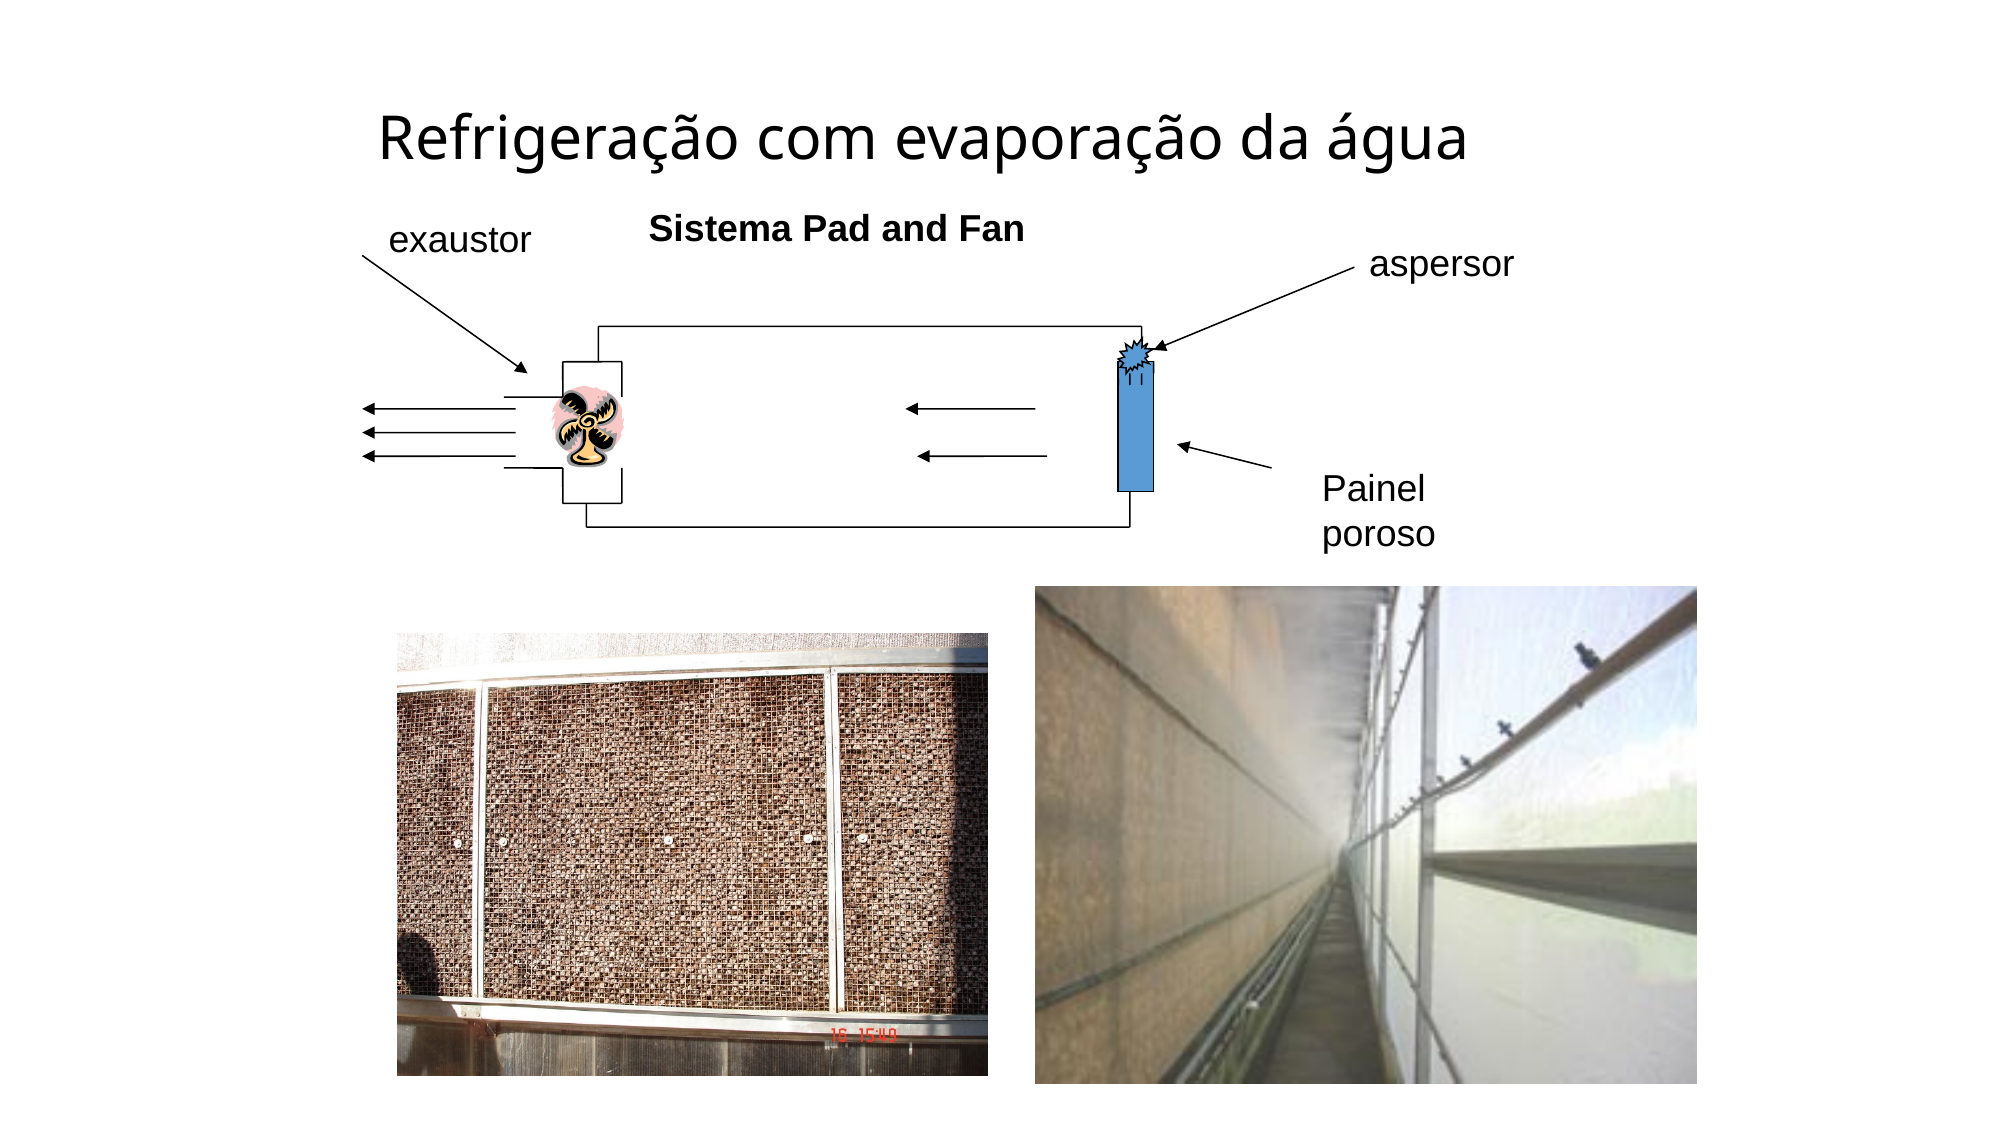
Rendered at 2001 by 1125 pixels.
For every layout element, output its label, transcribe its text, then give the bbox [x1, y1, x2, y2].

text_box [1177, 441, 1272, 469]
text_box [1154, 267, 1354, 351]
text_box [503, 361, 622, 398]
text_box aspersor [1354, 231, 1650, 292]
picture [1035, 586, 1697, 1084]
text_box Painel poroso [1307, 456, 1532, 561]
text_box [1118, 337, 1154, 386]
picture [550, 385, 625, 468]
text_box Sistema Pad and Fan [633, 196, 1260, 257]
text_box [362, 450, 516, 463]
text_box [905, 402, 1036, 416]
picture [397, 633, 989, 1077]
text_box exaustor [373, 207, 811, 268]
title Refrigeração com evaporação da água [362, 99, 1638, 181]
text_box [1118, 386, 1154, 492]
text_box [362, 426, 516, 439]
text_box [503, 467, 622, 504]
text_box [917, 450, 1048, 463]
text_box [362, 402, 516, 416]
